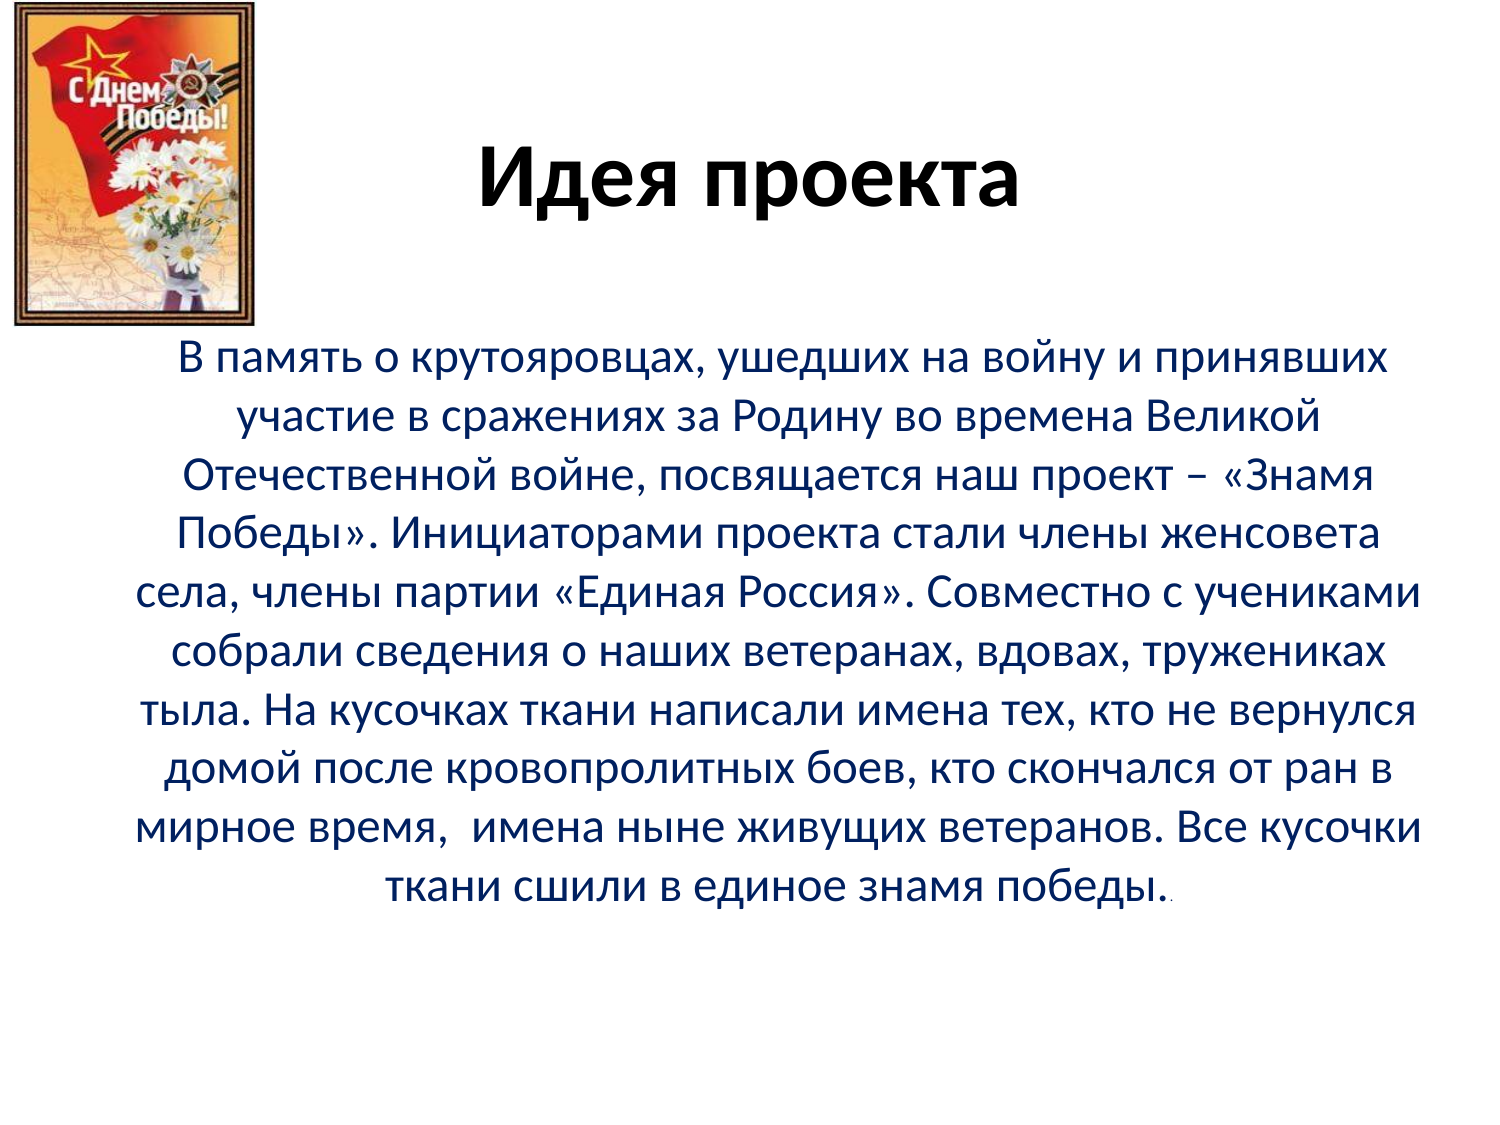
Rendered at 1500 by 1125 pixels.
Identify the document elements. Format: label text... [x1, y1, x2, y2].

title Идея проекта [261, 58, 1388, 282]
picture [12, 0, 257, 328]
subtitle В память о крутояровцах, ушедших на войну и принявших участие в сражениях за Родину во времена Великой Отечественной войне, посвящается наш проект – «Знамя Победы». Инициаторами проекта стали члены женсовета села, члены партии «Единая Россия». Совместно с учениками собрали сведения о наших ветеранах, вдовах, тружениках тыла. На кусочках ткани написали имена тех, кто не вернулся домой после кровопролитных боев, кто скончался от ран в мирное время, имена ныне живущих ветеранов. Все кусочки ткани сшили в единое знамя победы.. [105, 316, 1454, 925]
